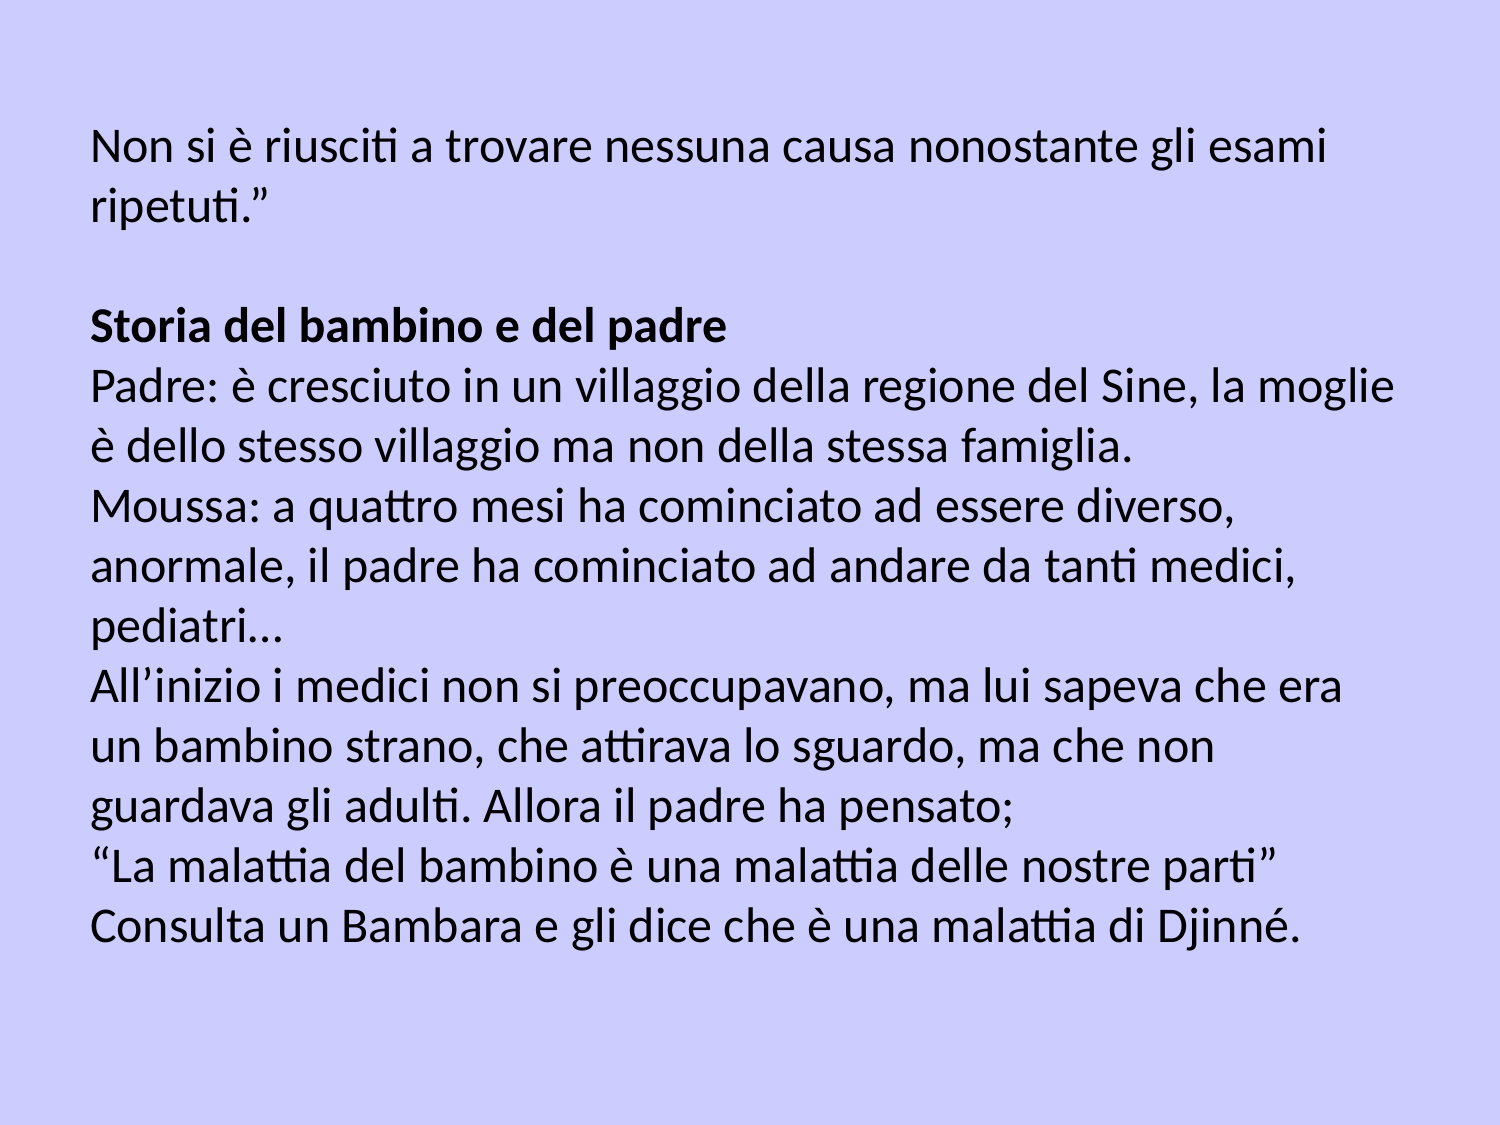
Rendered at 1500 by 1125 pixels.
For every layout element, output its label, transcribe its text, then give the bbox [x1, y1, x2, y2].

list Non si è riusciti a trovare nessuna causa nonostante gli esami ripetuti.” Storia del bambino e del padre Padre: è cresciuto in un villaggio della regione del Sine, la moglie è dello stesso villaggio ma non della stessa famiglia. Moussa: a quattro mesi ha cominciato ad essere diverso, anormale, il padre ha cominciato ad andare da tanti medici, pediatri… All’inizio i medici non si preoccupavano, ma lui sapeva che era un bambino strano, che attirava lo sguardo, ma che non guardava gli adulti. Allora il padre ha pensato; “La malattia del bambino è una malattia delle nostre parti” Consulta un Bambara e gli dice che è una malattia di Djinné. [75, 105, 1418, 1004]
